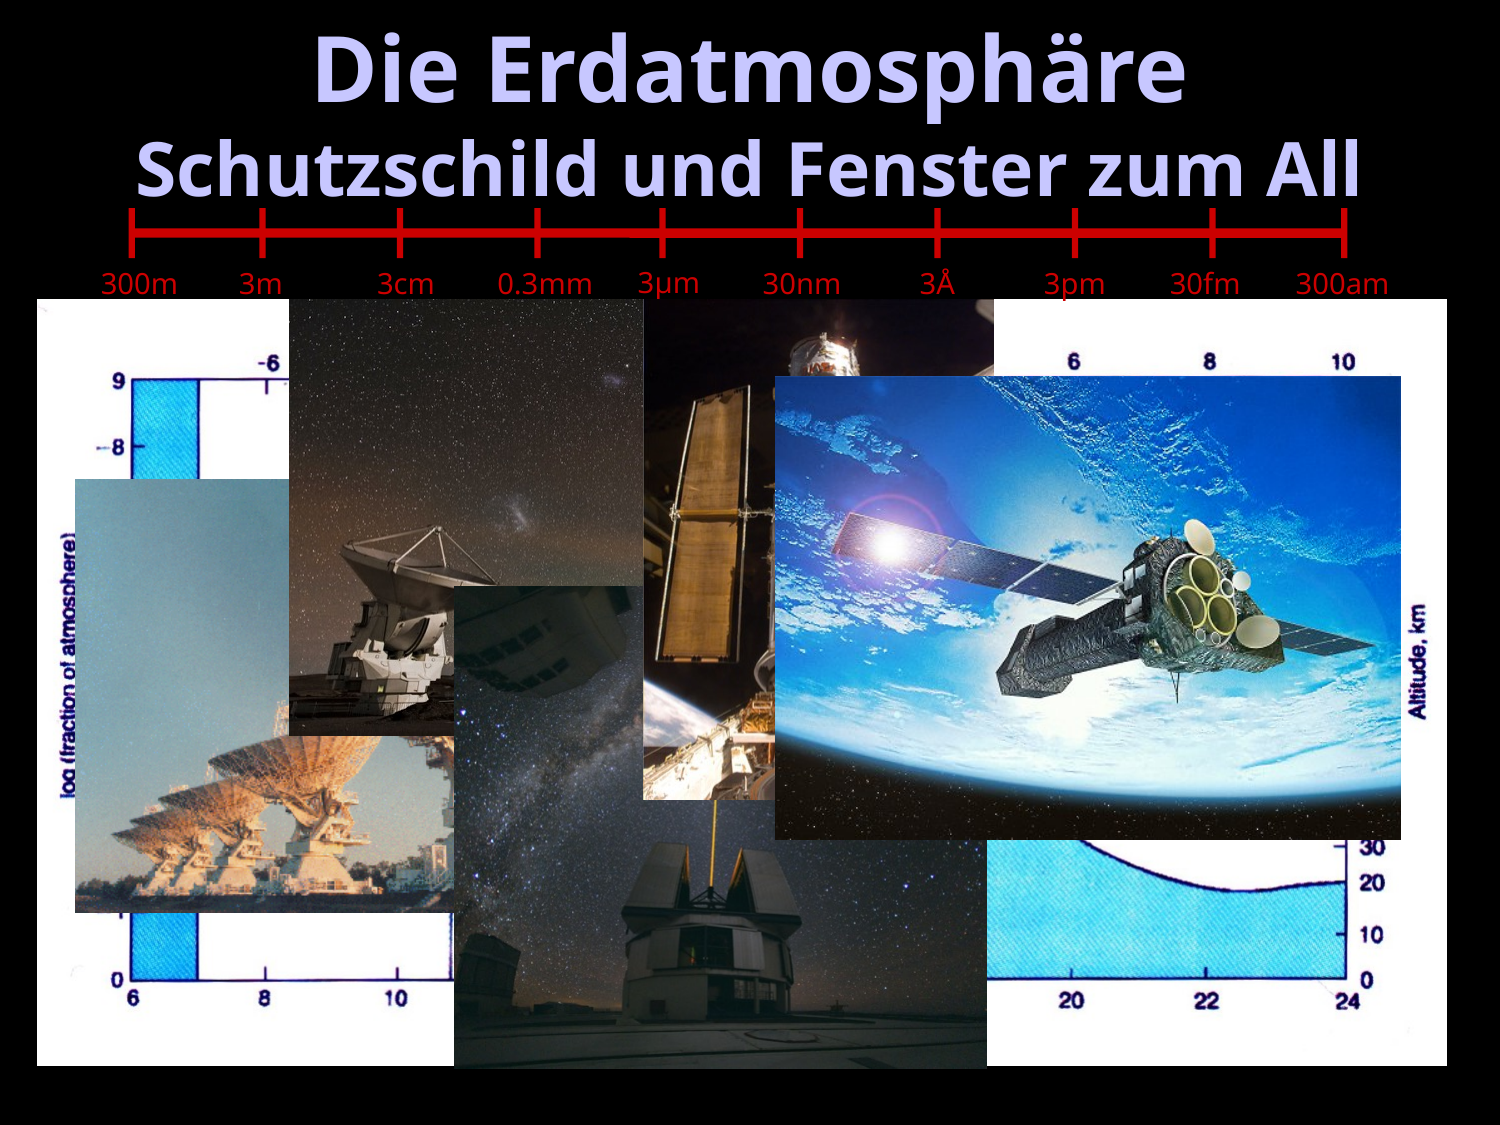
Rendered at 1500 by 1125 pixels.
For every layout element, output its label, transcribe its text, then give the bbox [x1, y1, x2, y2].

title Die Erdatmosphäre Schutzschild und Fenster zum All [112, 0, 1388, 206]
picture [37, 299, 1447, 1069]
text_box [87, 207, 1404, 309]
